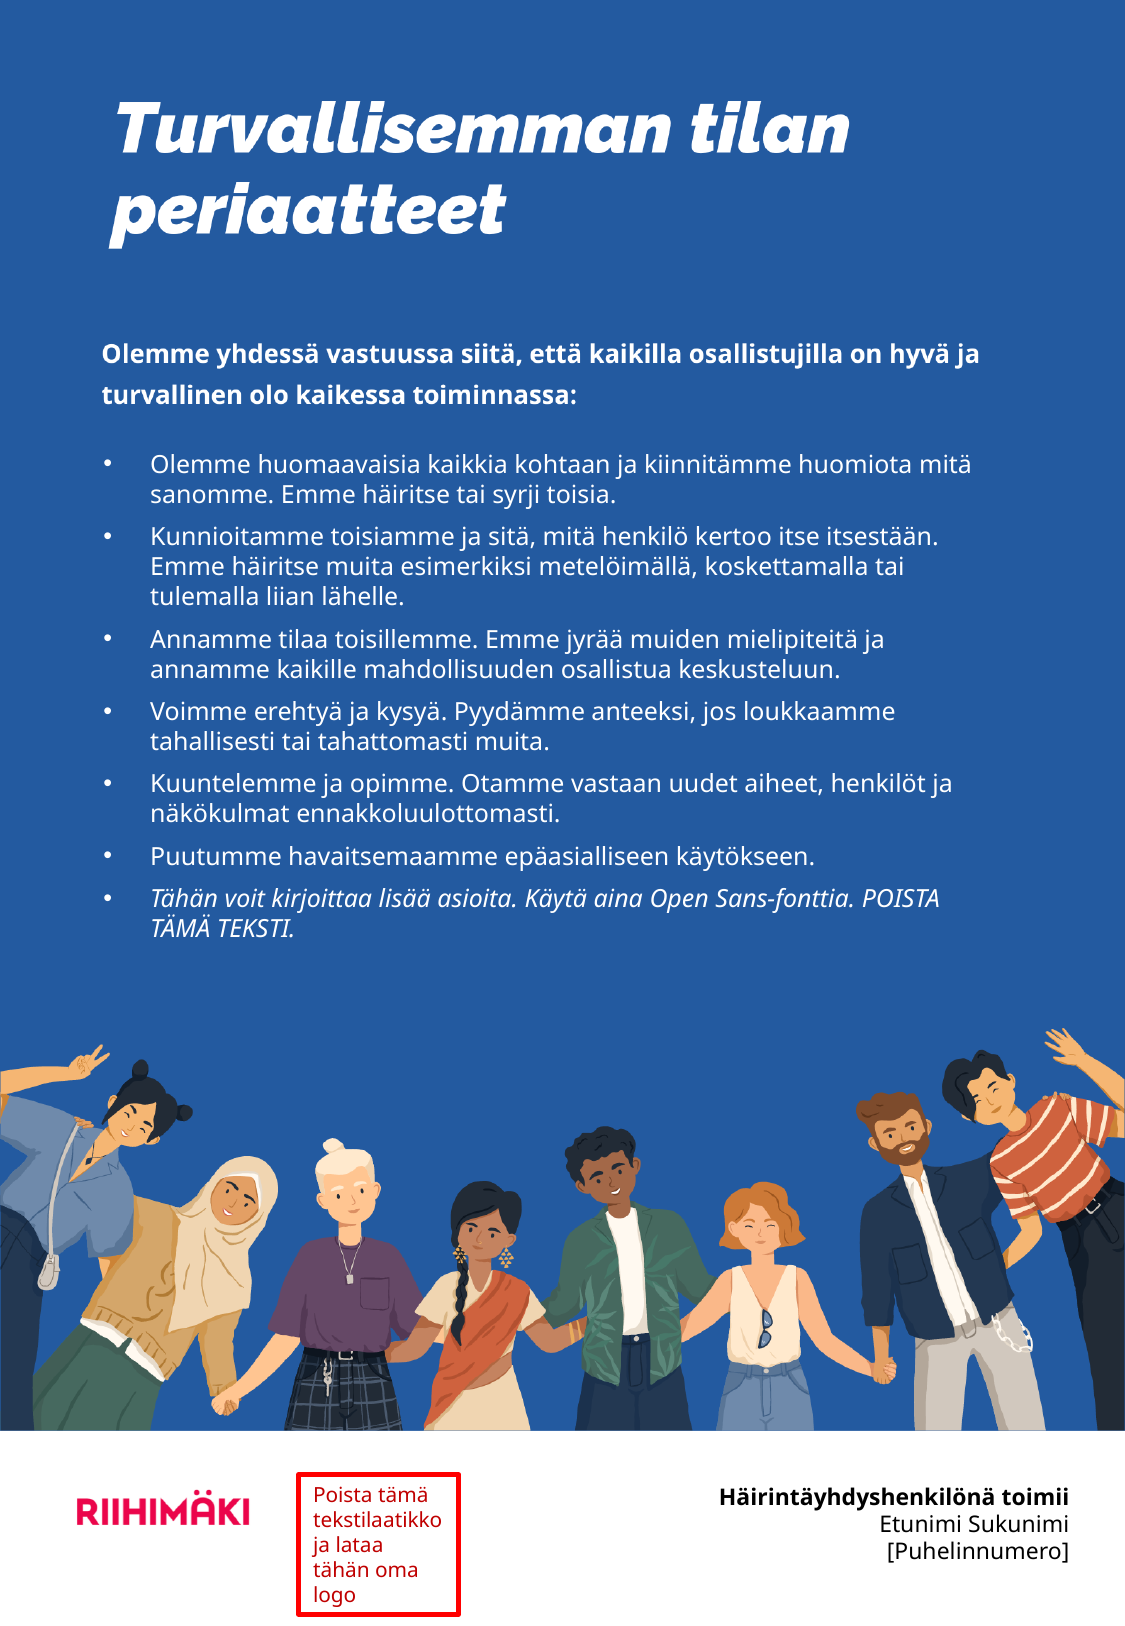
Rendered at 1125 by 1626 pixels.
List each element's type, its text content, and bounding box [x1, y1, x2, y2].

picture [0, 0, 1125, 1592]
text_box Poista tämä tekstilaatikko ja lataa tähän oma logo [298, 1592, 459, 1615]
